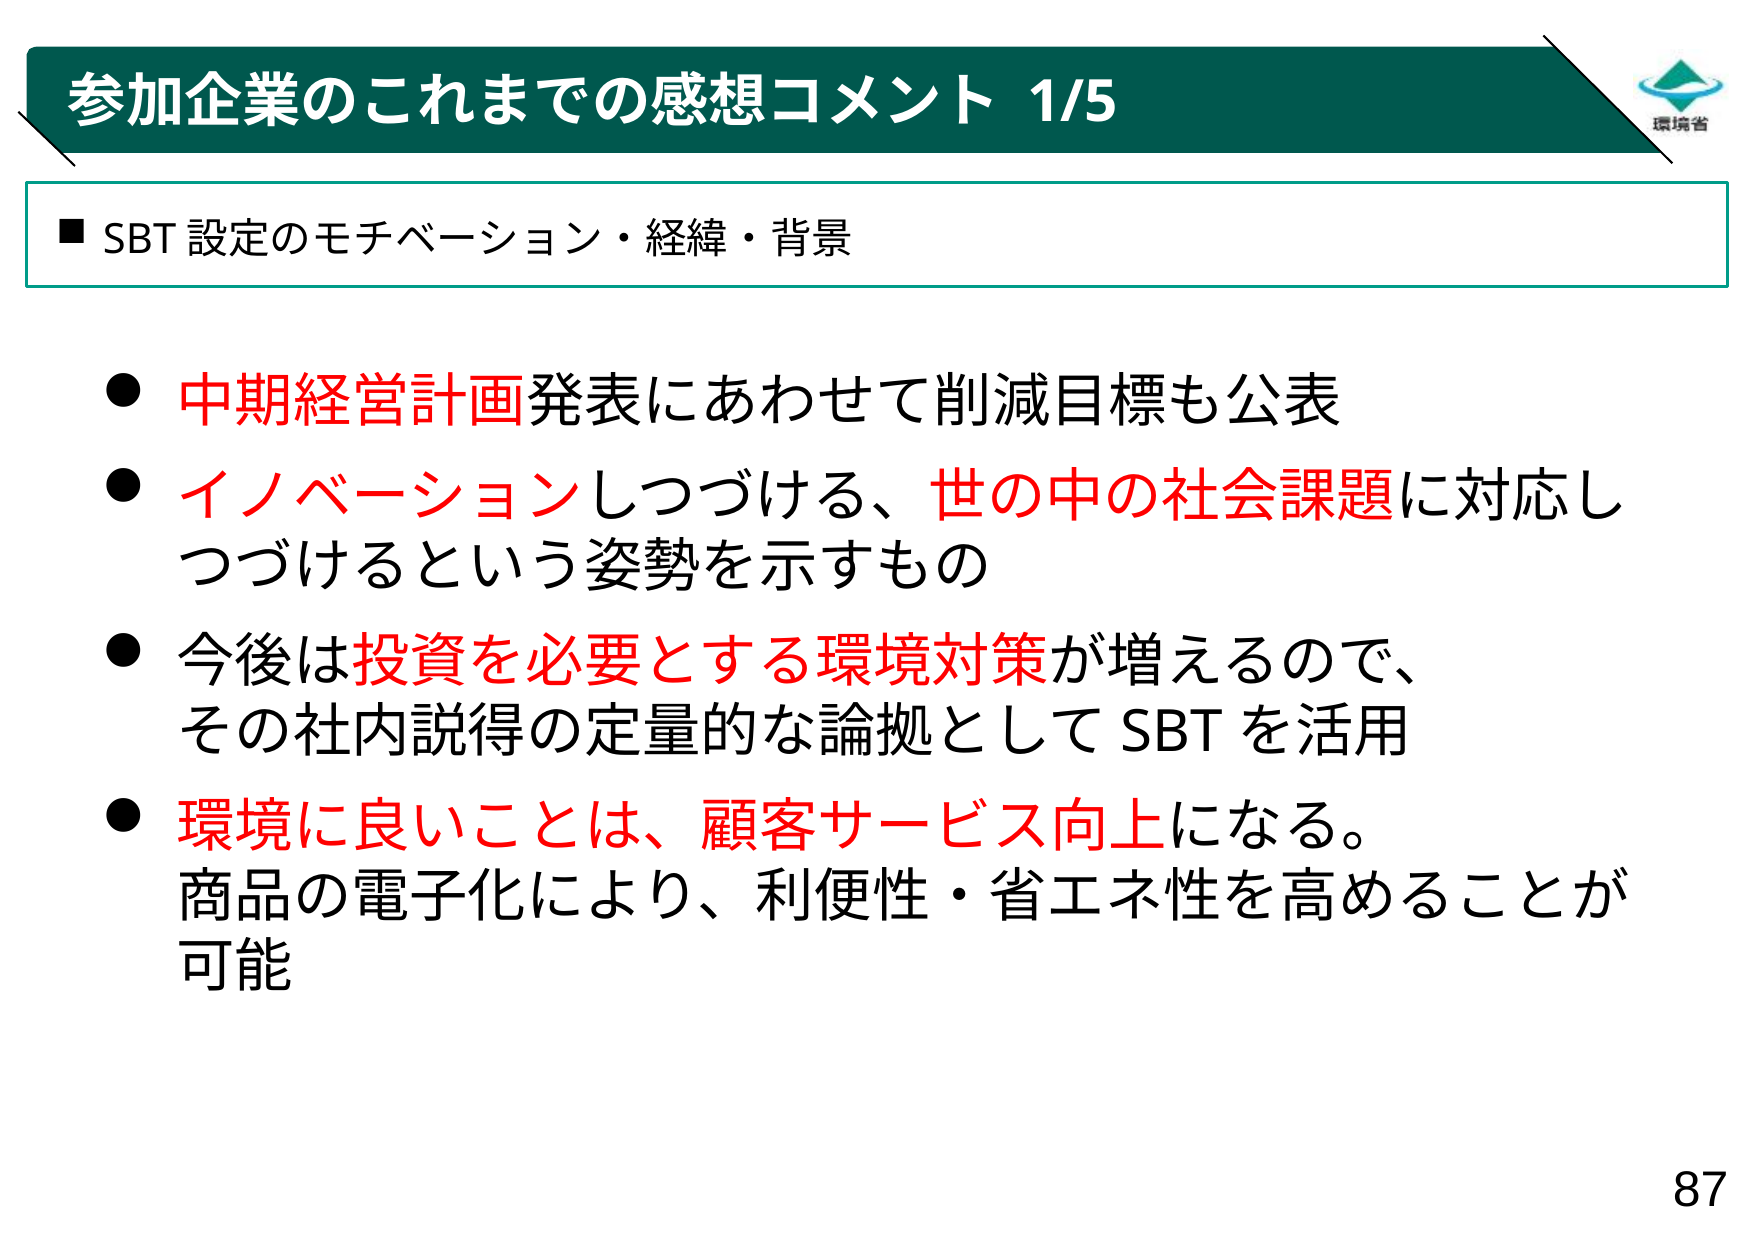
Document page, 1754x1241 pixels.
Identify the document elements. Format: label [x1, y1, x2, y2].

list [25, 181, 1729, 288]
text_box [57, 355, 1670, 1005]
picture [1633, 49, 1729, 142]
title [26, 46, 1551, 153]
